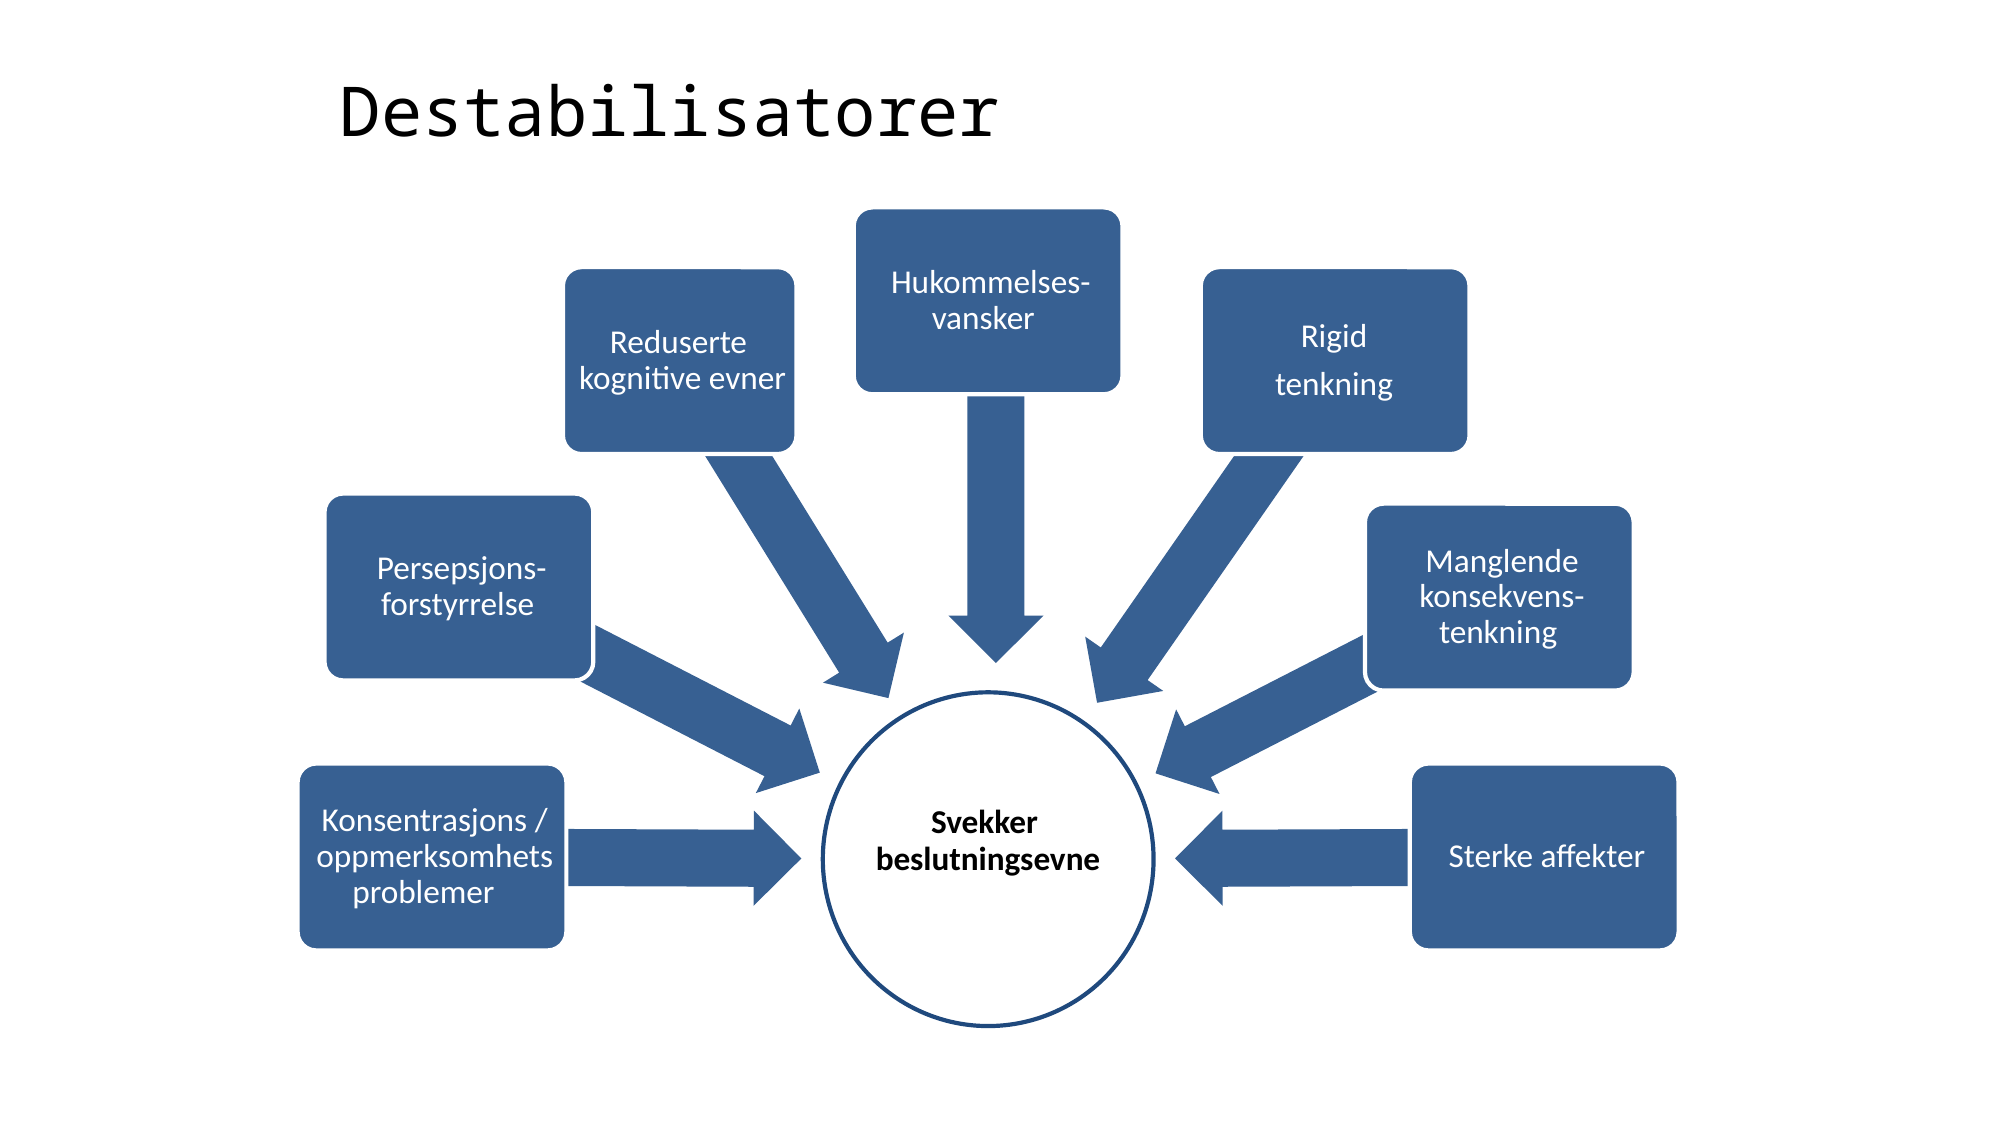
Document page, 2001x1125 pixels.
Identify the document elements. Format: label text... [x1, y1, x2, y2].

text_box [314, 195, 1662, 1036]
title Destabilisatorer [324, 45, 1675, 173]
